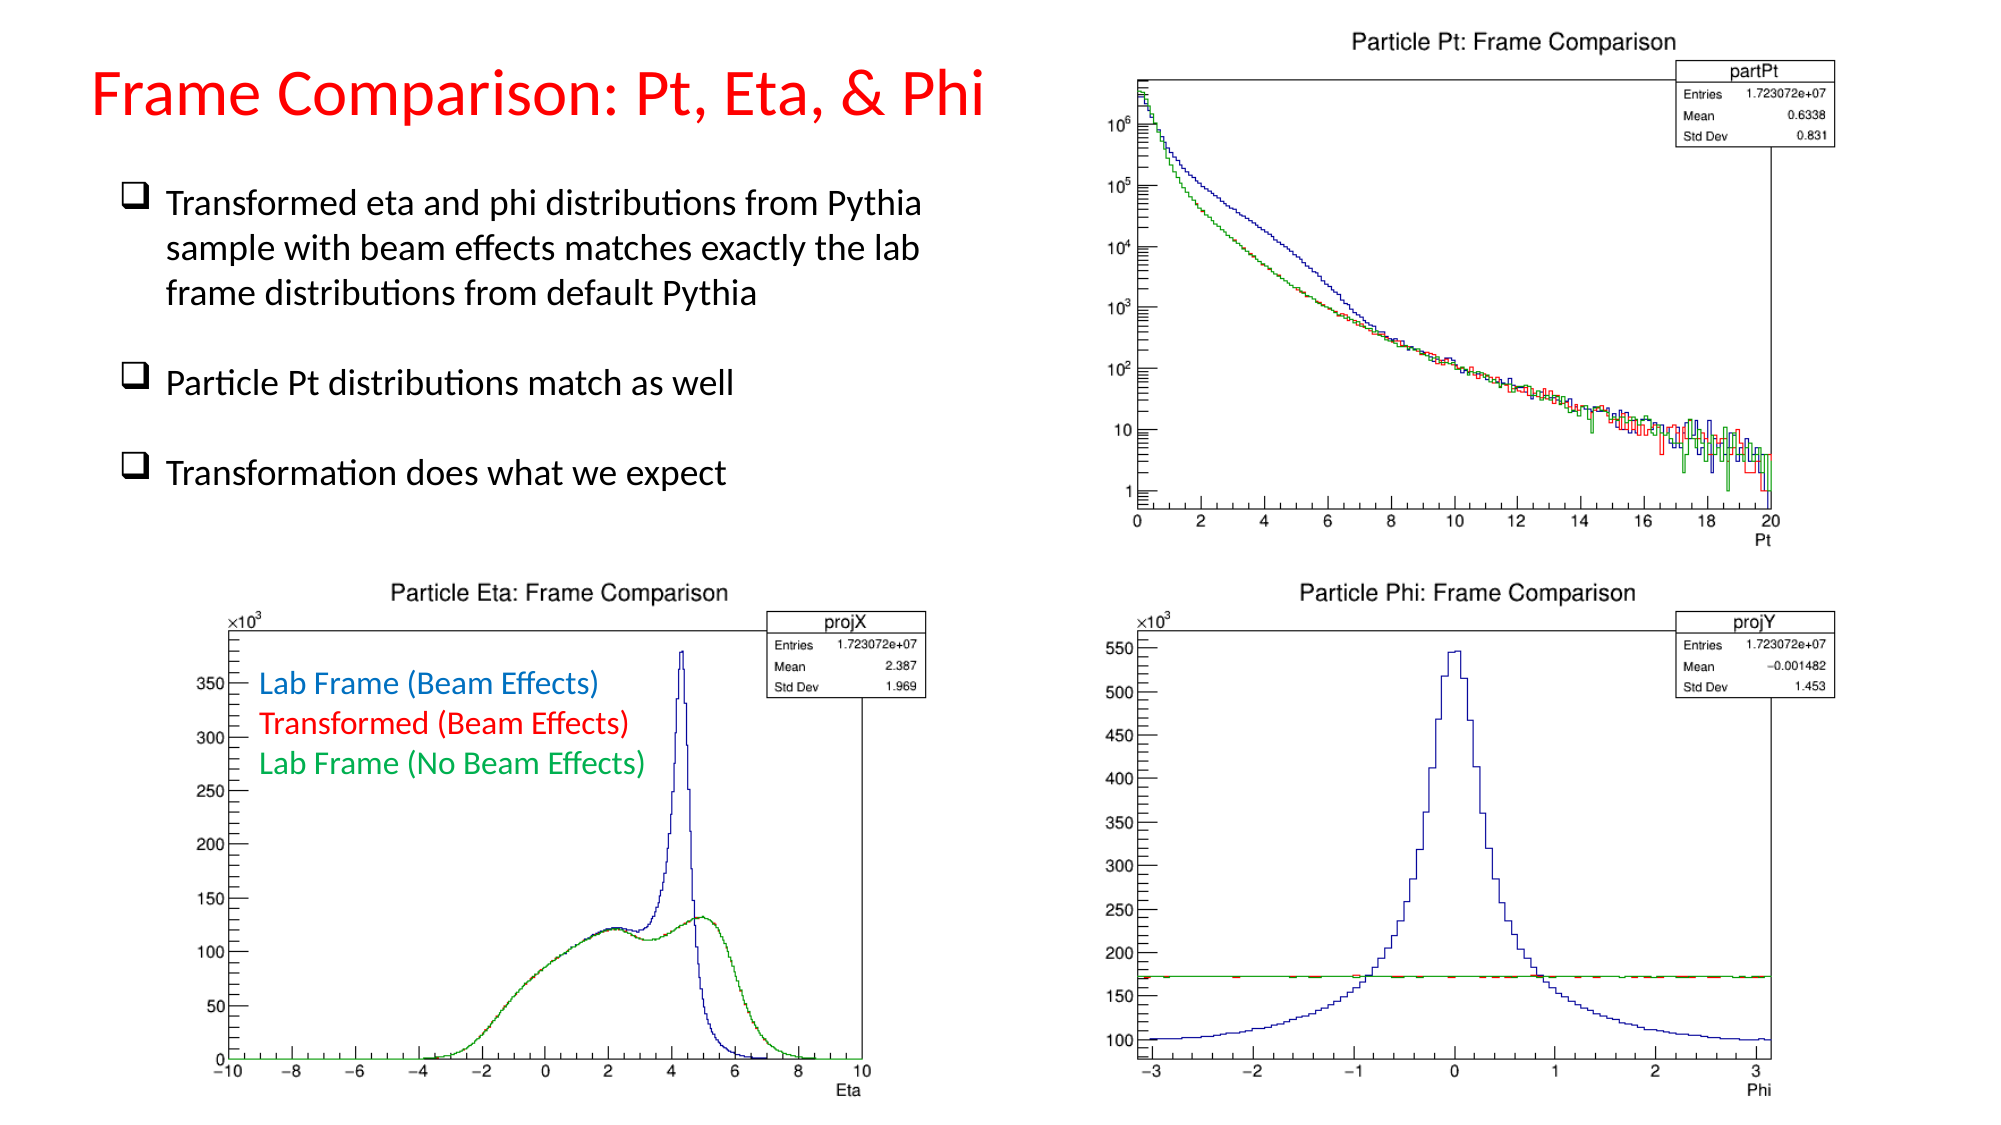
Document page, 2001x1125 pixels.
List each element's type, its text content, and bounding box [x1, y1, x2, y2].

text_box Transformed eta and phi distributions from Pythia sample with beam effects matches exactly the lab frame distributions from default Pythia Particle Pt distributions match as well Transformation does what we expect [104, 170, 1000, 501]
picture [150, 577, 941, 1113]
picture [1058, 577, 1850, 1113]
text_box Frame Comparison: Pt, Eta, & Phi [76, 41, 1058, 137]
picture [1058, 26, 1850, 563]
